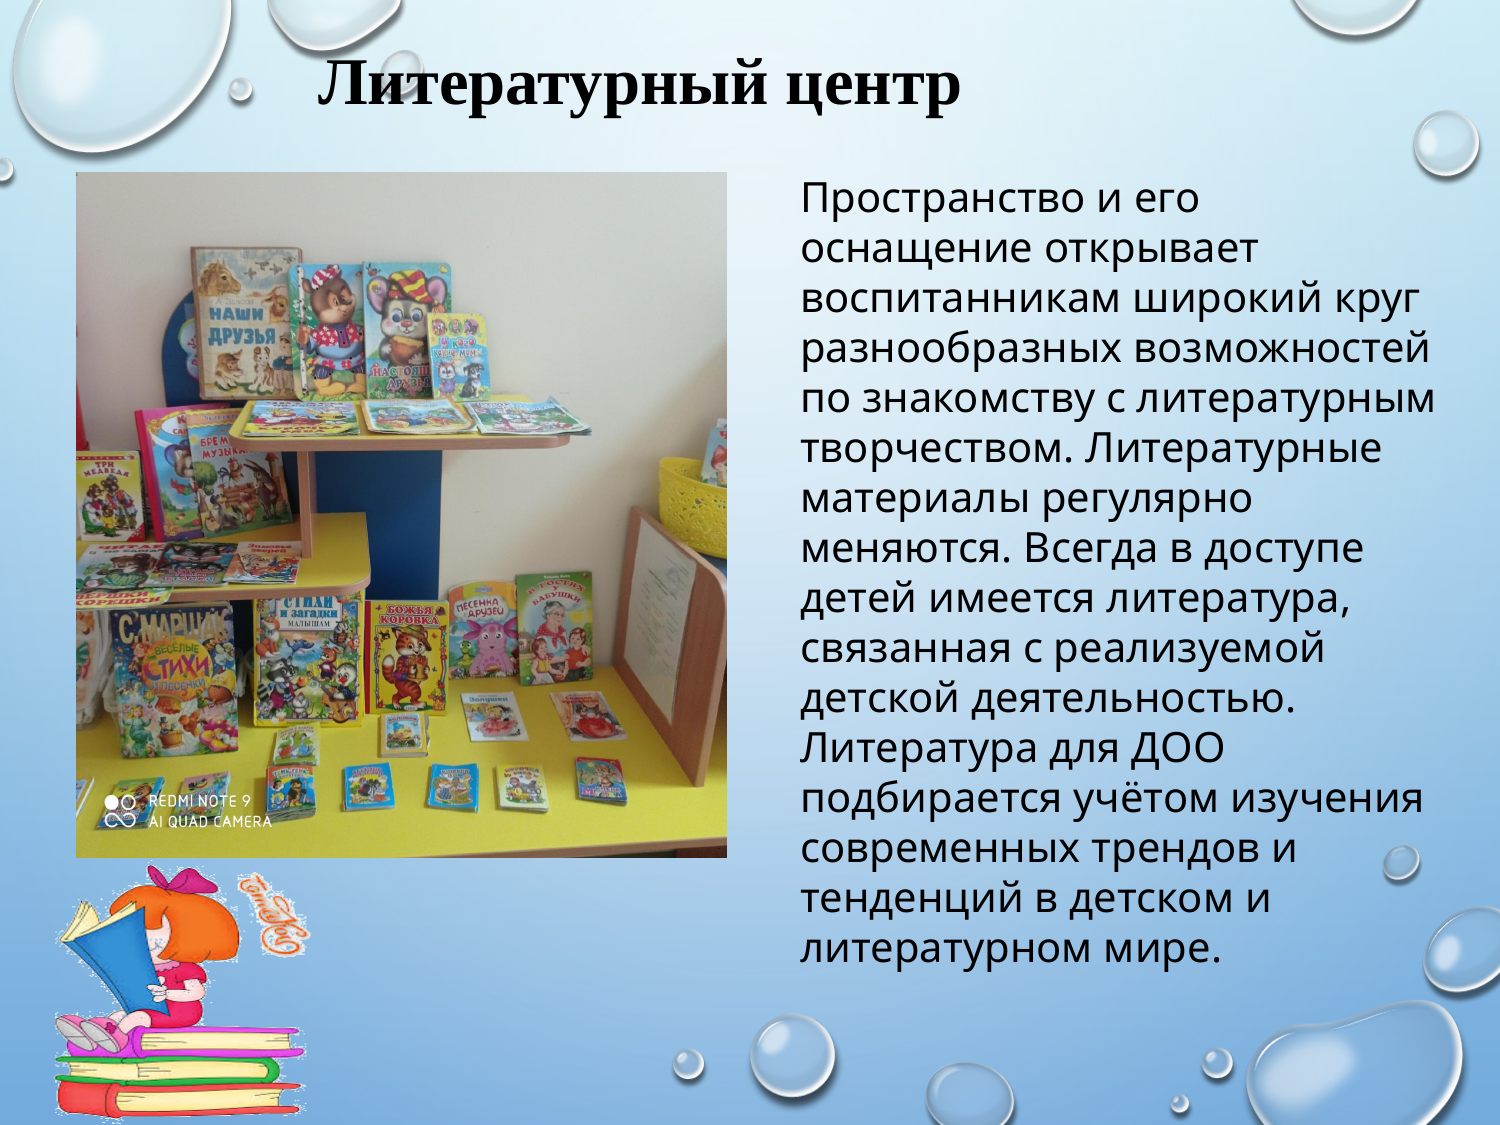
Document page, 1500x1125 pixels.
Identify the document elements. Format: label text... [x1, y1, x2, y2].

picture [0, 0, 1500, 1125]
text_box Пространство и его оснащение открывает воспитанникам широкий круг разнообразных возможностей по знакомству с литературным творчеством. Литературные материалы регулярно меняются. Всегда в доступе детей имеется литература, связанная с реализуемой детской деятельностью. Литература для ДОО подбирается учётом изучения современных трендов и тенденций в детском и литературном мире. [785, 163, 1459, 979]
text_box Литературный центр [44, 30, 1238, 126]
